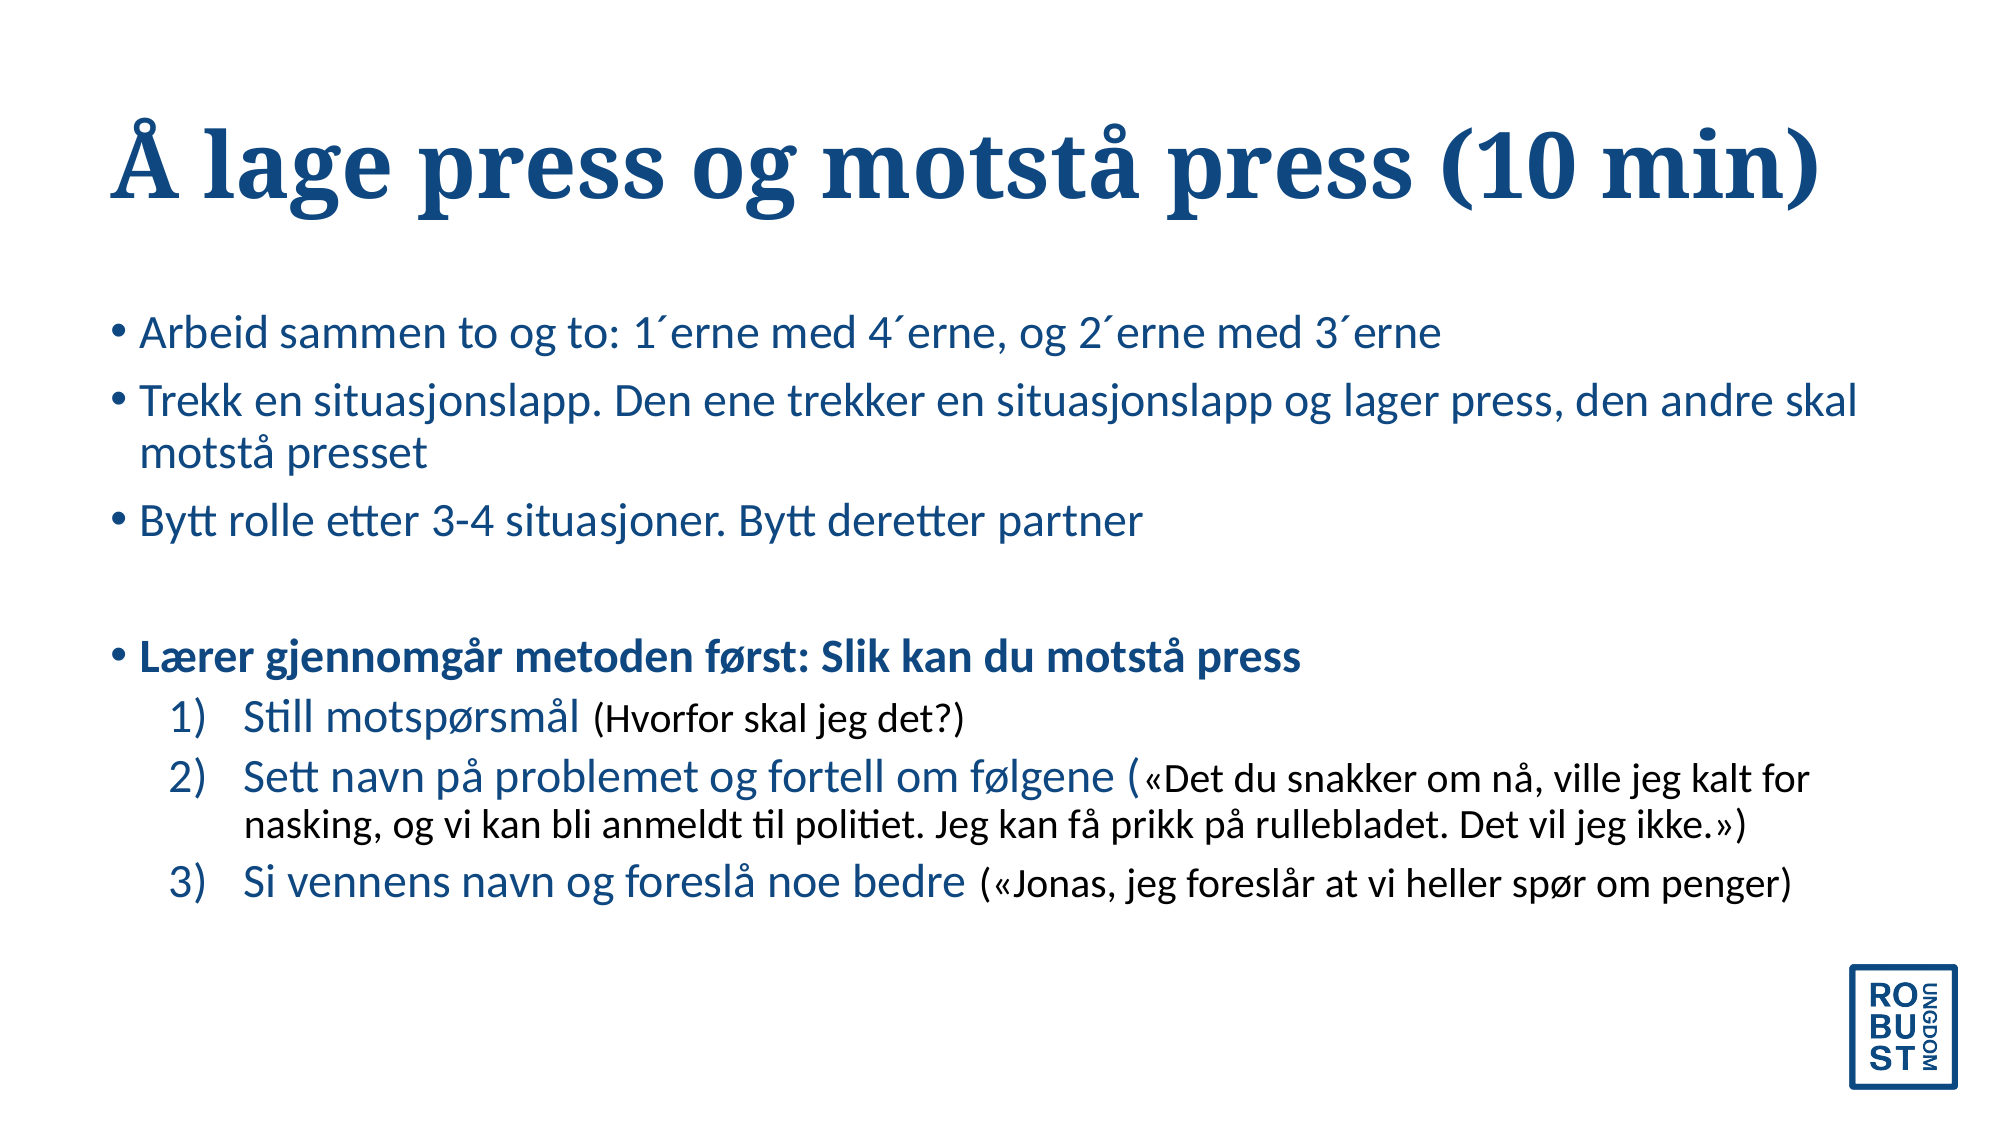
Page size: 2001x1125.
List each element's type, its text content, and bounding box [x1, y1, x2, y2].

title Å lage press og motstå press (10 min) [95, 59, 1899, 278]
picture [1849, 964, 1958, 1090]
list Arbeid sammen to og to: 1´erne med 4´erne, og 2´erne med 3´erne Trekk en situasjonslapp. Den ene trekker en situasjonslapp og lager press, den andre skal motstå presset Bytt rolle etter 3-4 situasjoner. Bytt deretter partner Lærer gjennomgår metoden først: Slik kan du motstå press Still motspørsmål (Hvorfor skal jeg det?) Sett navn på problemet og fortell om følgene («Det du snakker om nå, ville jeg kalt for nasking, og vi kan bli anmeldt til politiet. Jeg kan få prikk på rullebladet. Det vil jeg ikke.») Si vennens navn og foreslå noe bedre («Jonas, jeg foreslår at vi heller spør om penger) [95, 299, 1899, 940]
